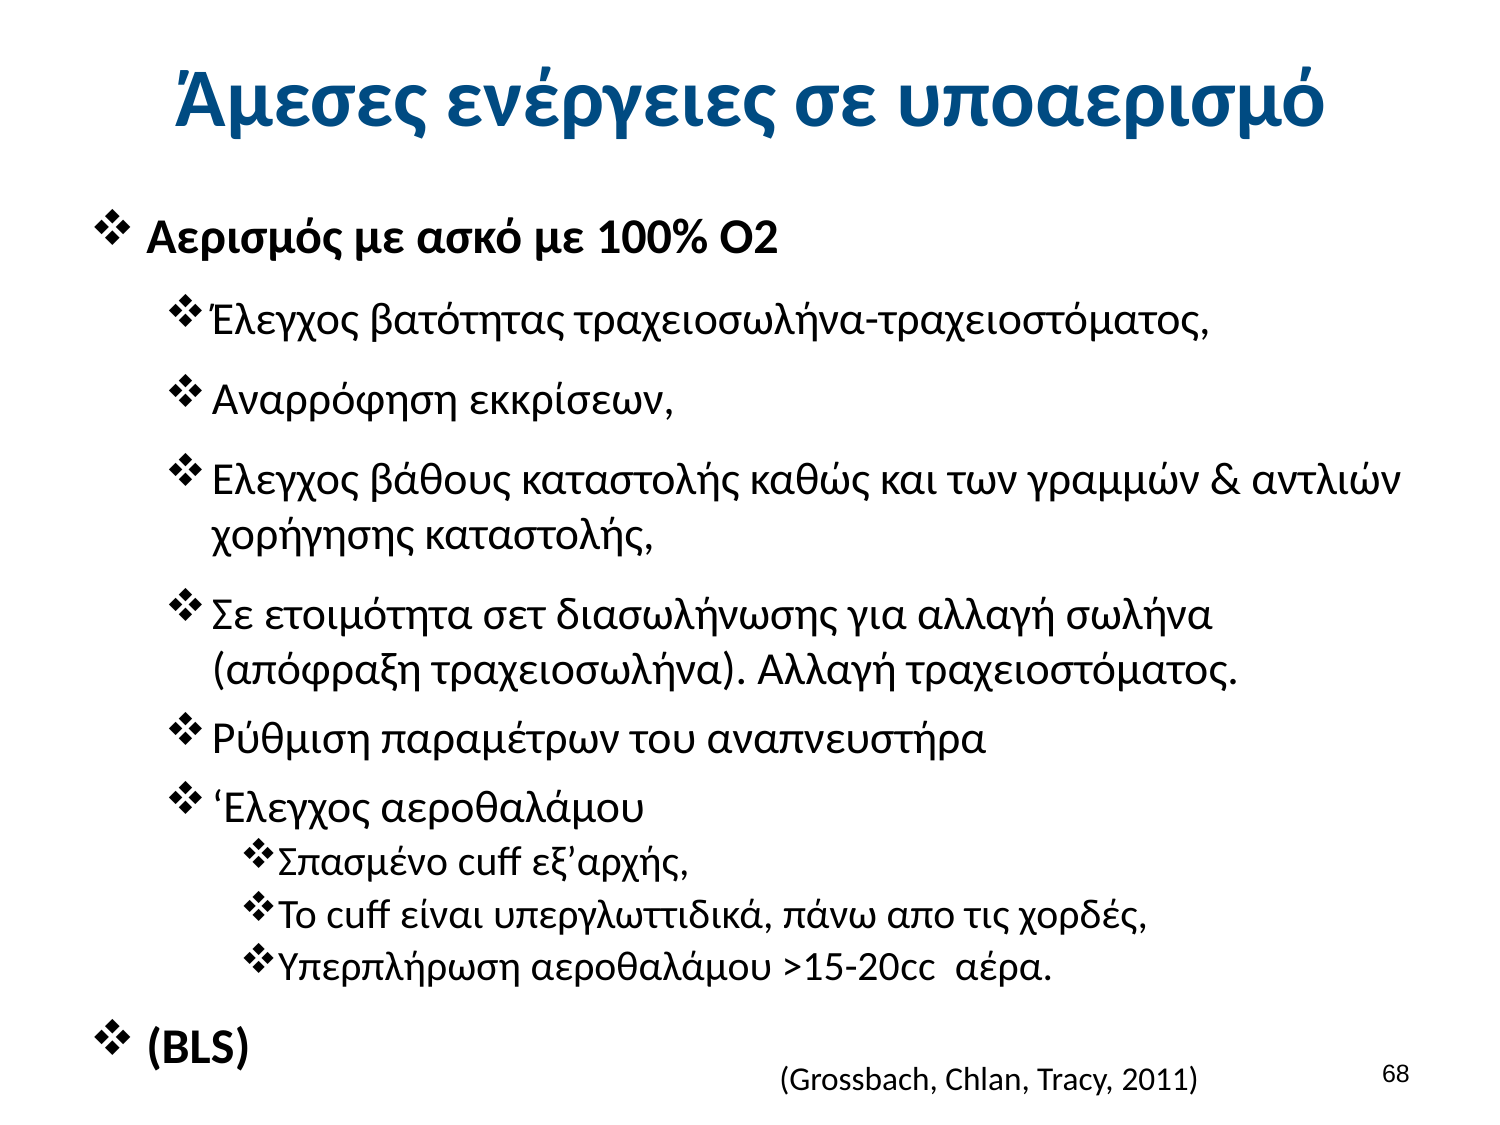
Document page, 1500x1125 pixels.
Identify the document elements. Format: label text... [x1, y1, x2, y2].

title Άμεσες ενέργειες σε υποαερισμό [76, 19, 1427, 169]
list Αερισμός με ασκό με 100% Ο2 Έλεγχος βατότητας τραχειοσωλήνα-τραχειοστόματος, Αναρρόφηση εκκρίσεων, Ελεγχος βάθους καταστολής καθώς και των γραμμών & αντλιών χορήγησης καταστολής, Σε ετοιμότητα σετ διασωλήνωσης για αλλαγή σωλήνα (απόφραξη τραχειοσωλήνα). Αλλαγή τραχειοστόματος. Ρύθμιση παραμέτρων του αναπνευστήρα ‘Ελεγχος αεροθαλάμου Σπασμένο cuff εξ’αρχής, Το cuff είναι υπεργλωττιδικά, πάνω απο τις χορδές, Υπερπλήρωση αεροθαλάμου >15-20cc αέρα. (BLS) [75, 196, 1425, 1103]
slide_number 67 [1074, 1042, 1425, 1103]
text_box (Grossbach, Chlan, Tracy, 2011) [764, 1050, 1214, 1105]
